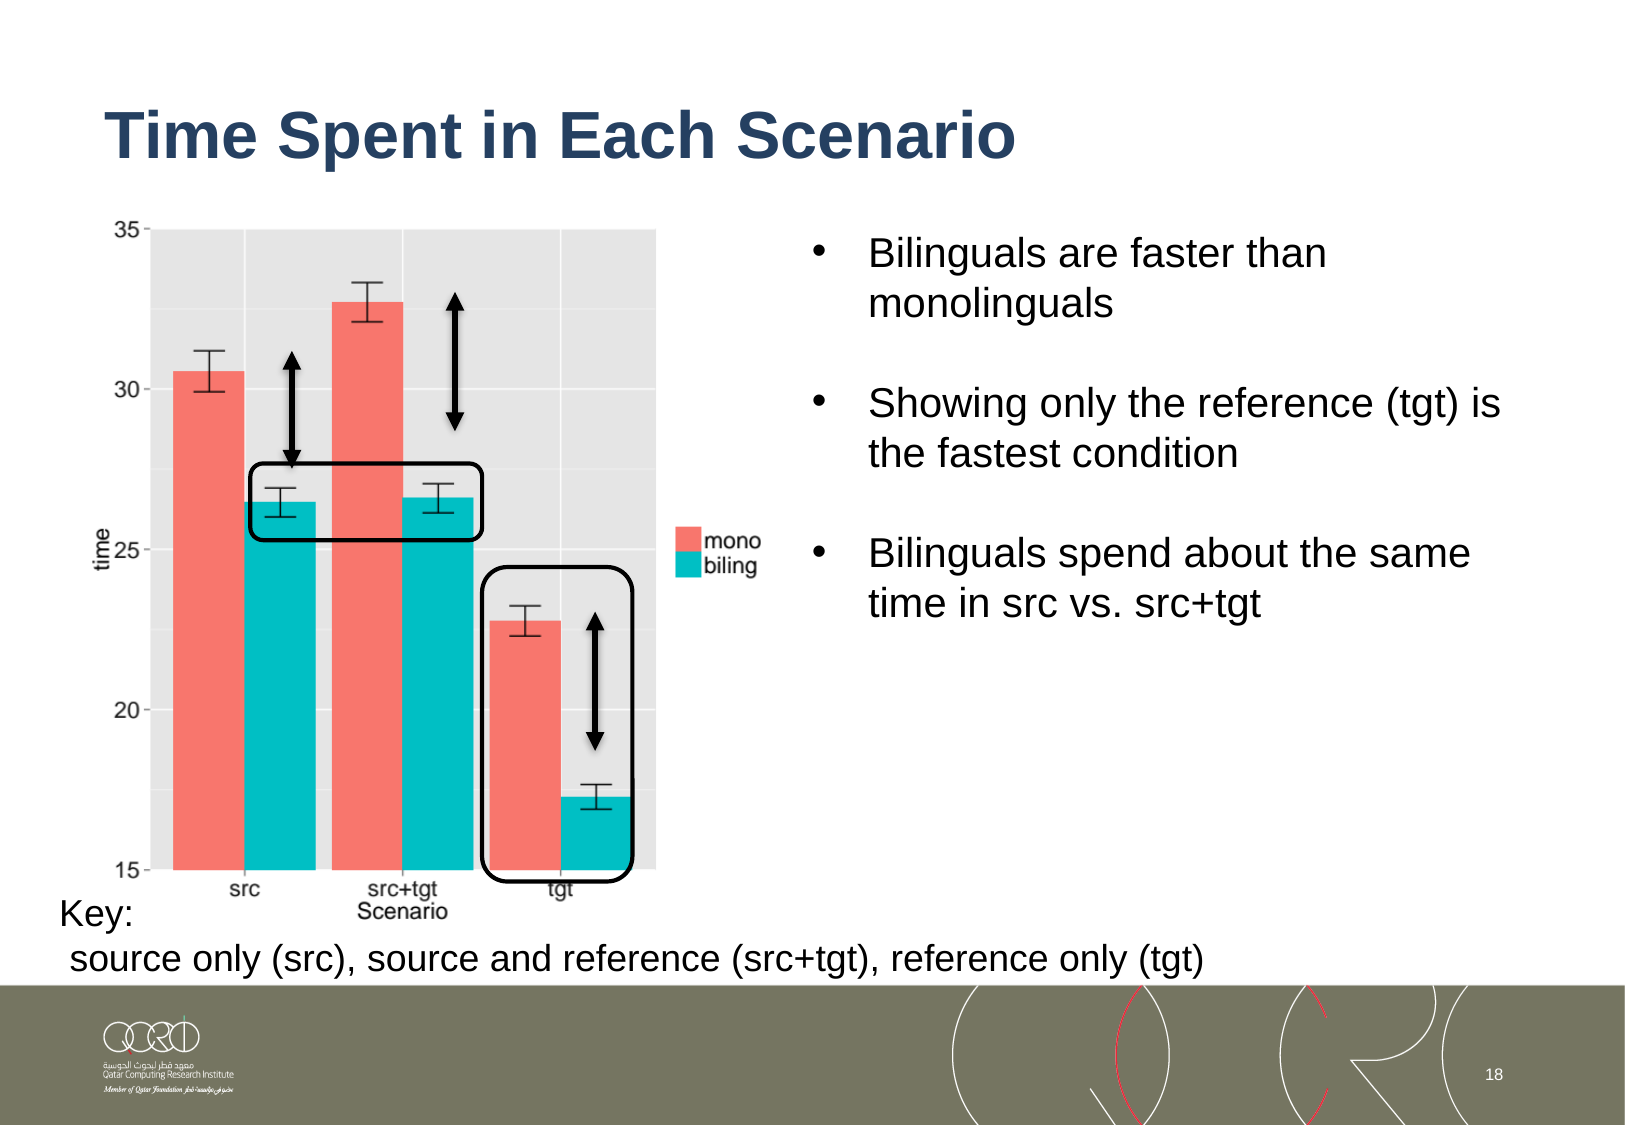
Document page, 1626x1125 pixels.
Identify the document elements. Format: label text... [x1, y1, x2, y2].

title Time Spent in Each Scenario [104, 91, 1522, 194]
text_box Key: source only (src), source and reference (src+tgt), reference only (tgt) [44, 881, 1221, 987]
list Bilinguals are faster than monolinguals Showing only the reference (tgt) is the fastest condition Bilinguals spend about the same time in src vs. src+tgt [811, 225, 1522, 909]
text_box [291, 291, 596, 752]
picture [0, 0, 1625, 1125]
